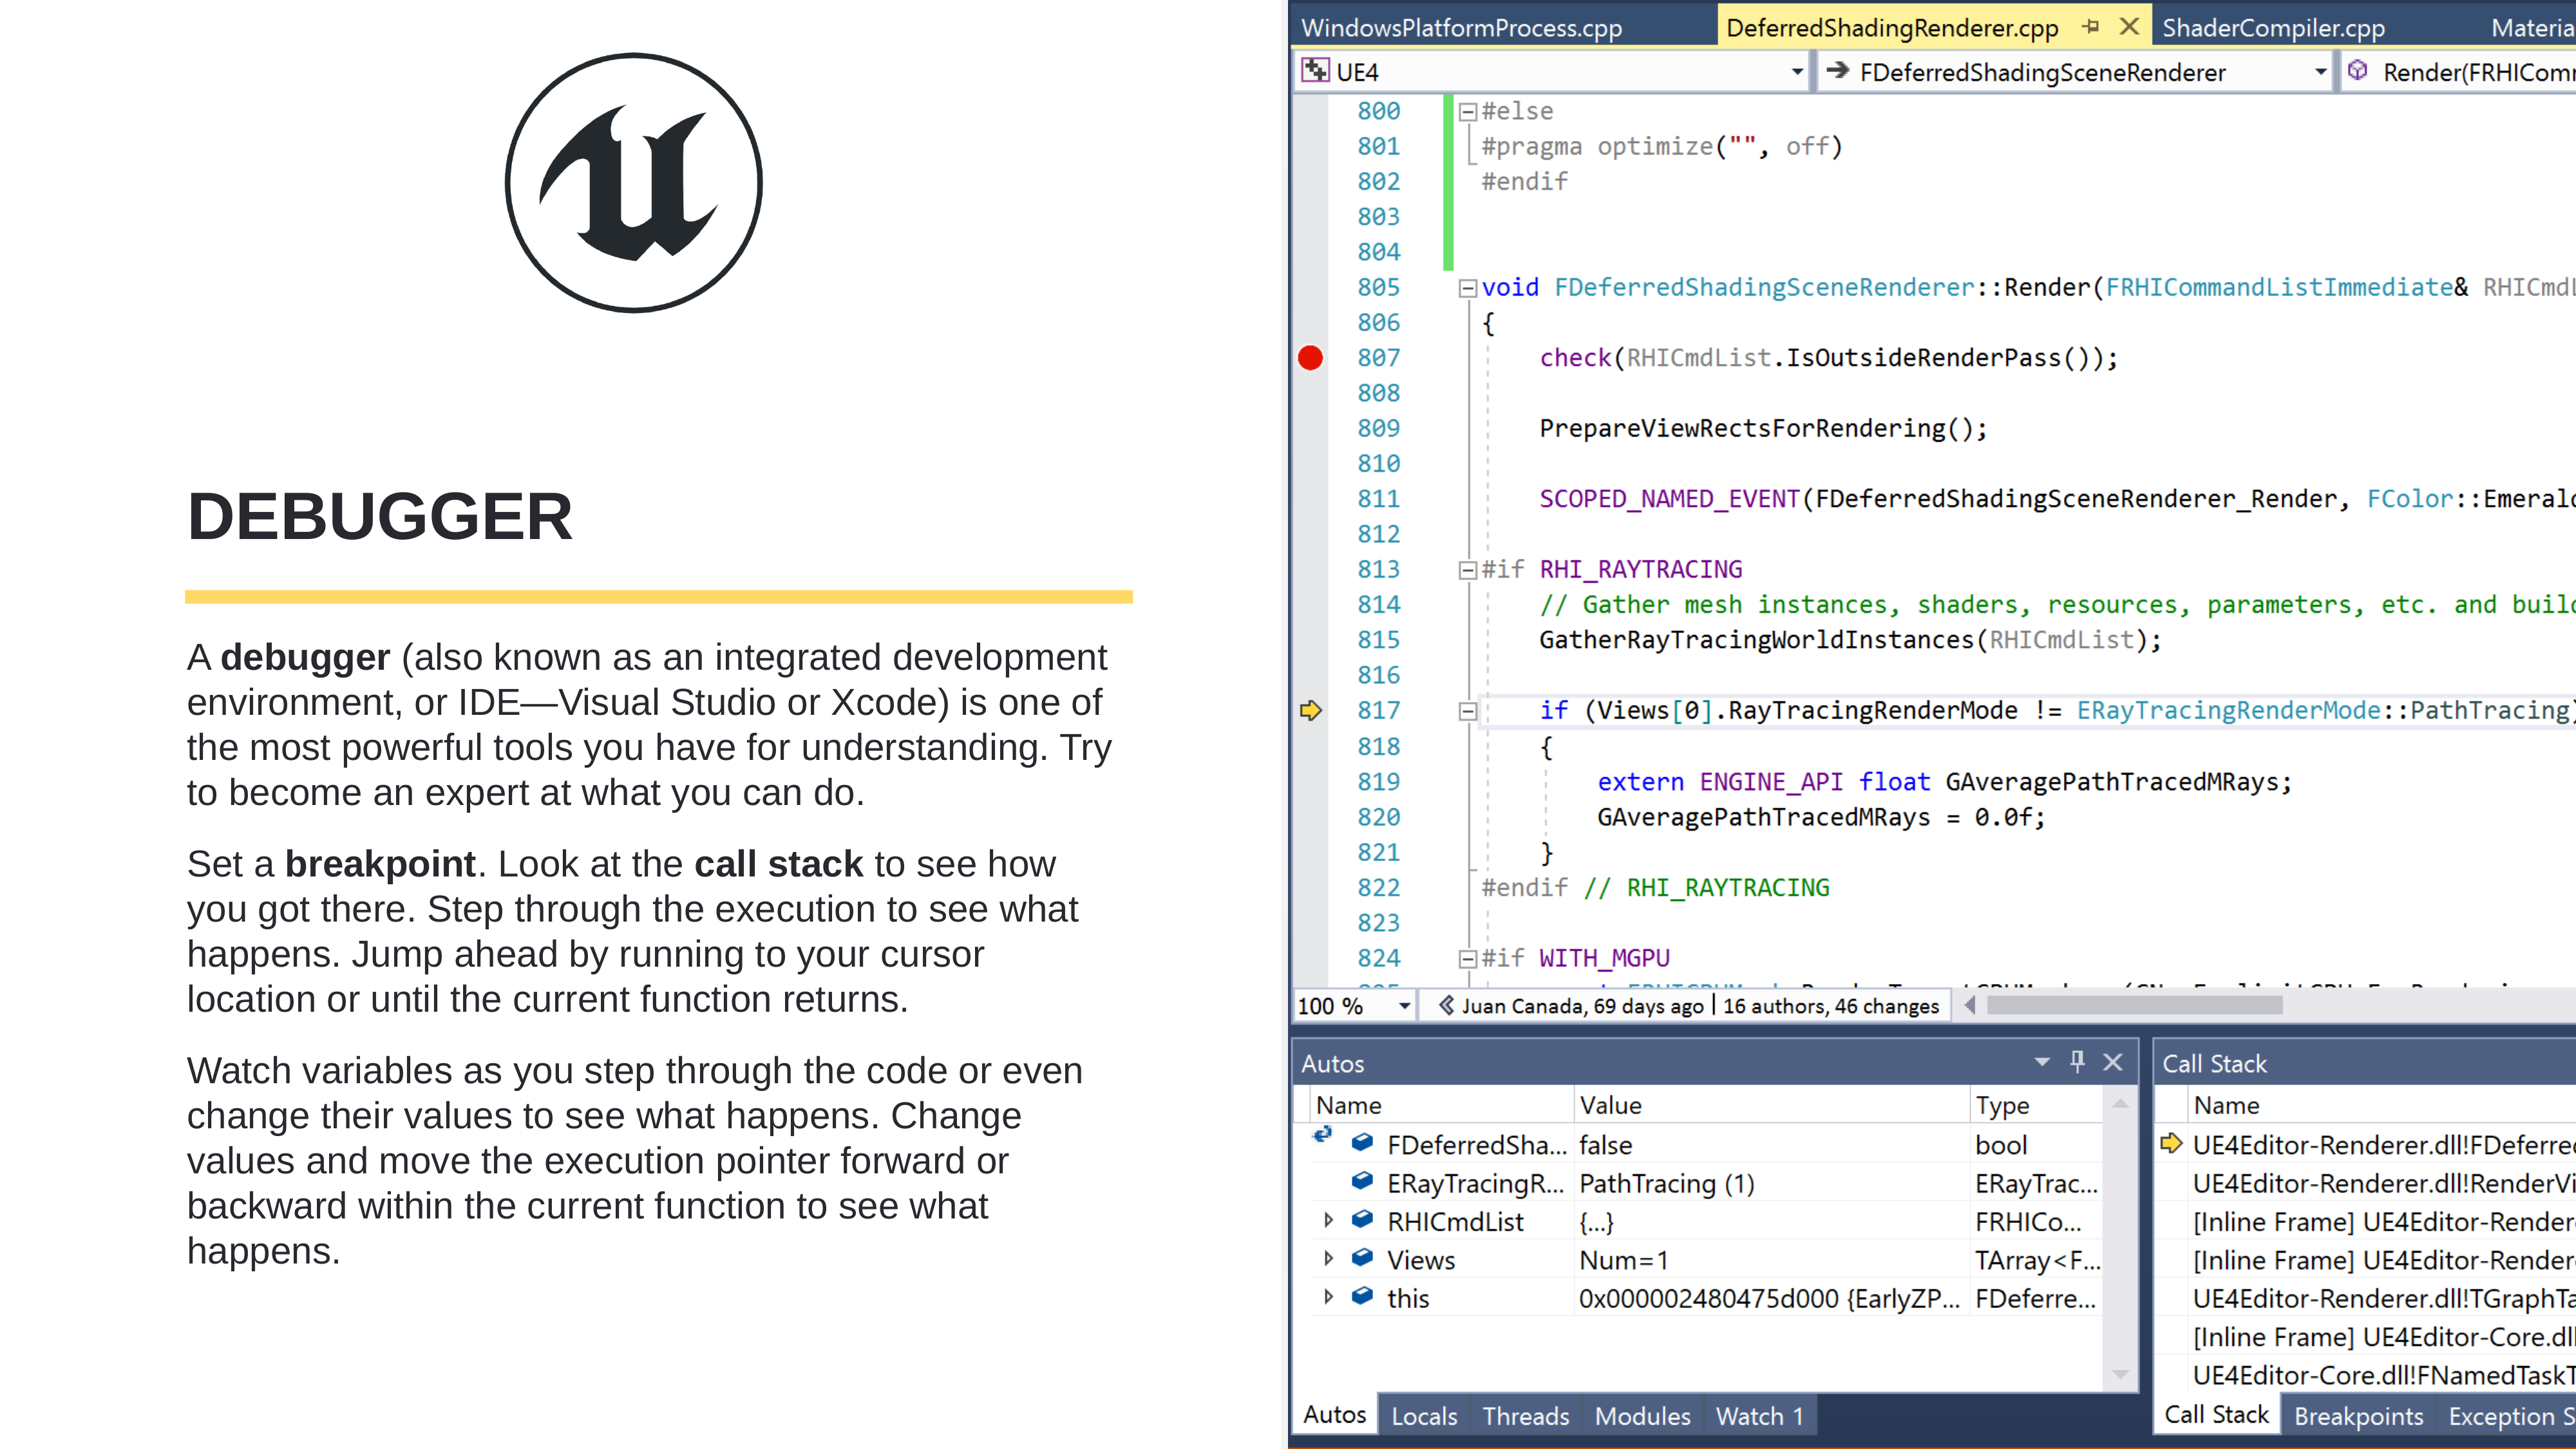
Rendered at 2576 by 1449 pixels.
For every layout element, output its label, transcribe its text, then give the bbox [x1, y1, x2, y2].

picture [495, 43, 773, 97]
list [1287, 0, 2576, 1449]
list A debugger (also known as an integrated development environment, or IDE—Visual Studio or Xcode) is one of the most powerful tools you have for understanding. Try to become an expert at what you can do. Set a breakpoint. Look at the call stack to see how you got there. Step through the execution to see what happens. Jump ahead by running to your cursor location or until the current function returns. Watch variables as you step through the code or even change their values to see what happens. Change values and move the execution pointer forward or backward within the current function to see what happens. [177, 628, 1133, 1449]
title Debugger [177, 97, 1133, 558]
